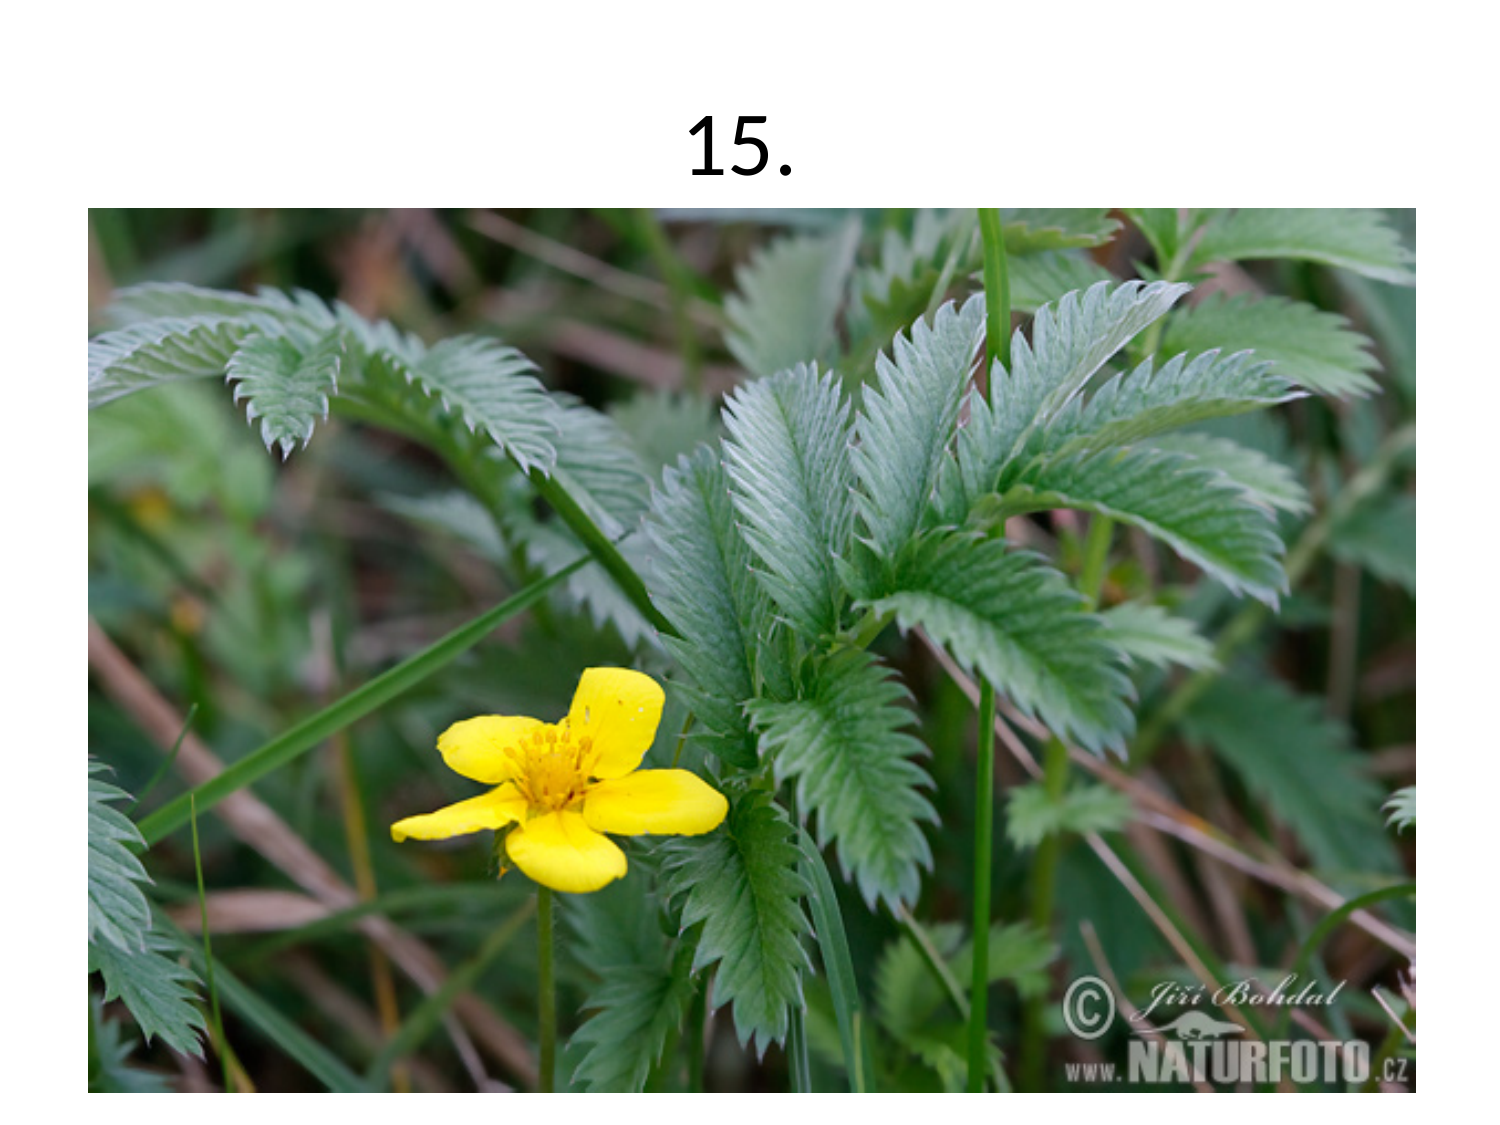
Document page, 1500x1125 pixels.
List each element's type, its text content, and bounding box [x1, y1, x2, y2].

picture [88, 207, 1416, 1093]
title 15. [75, 45, 1425, 233]
